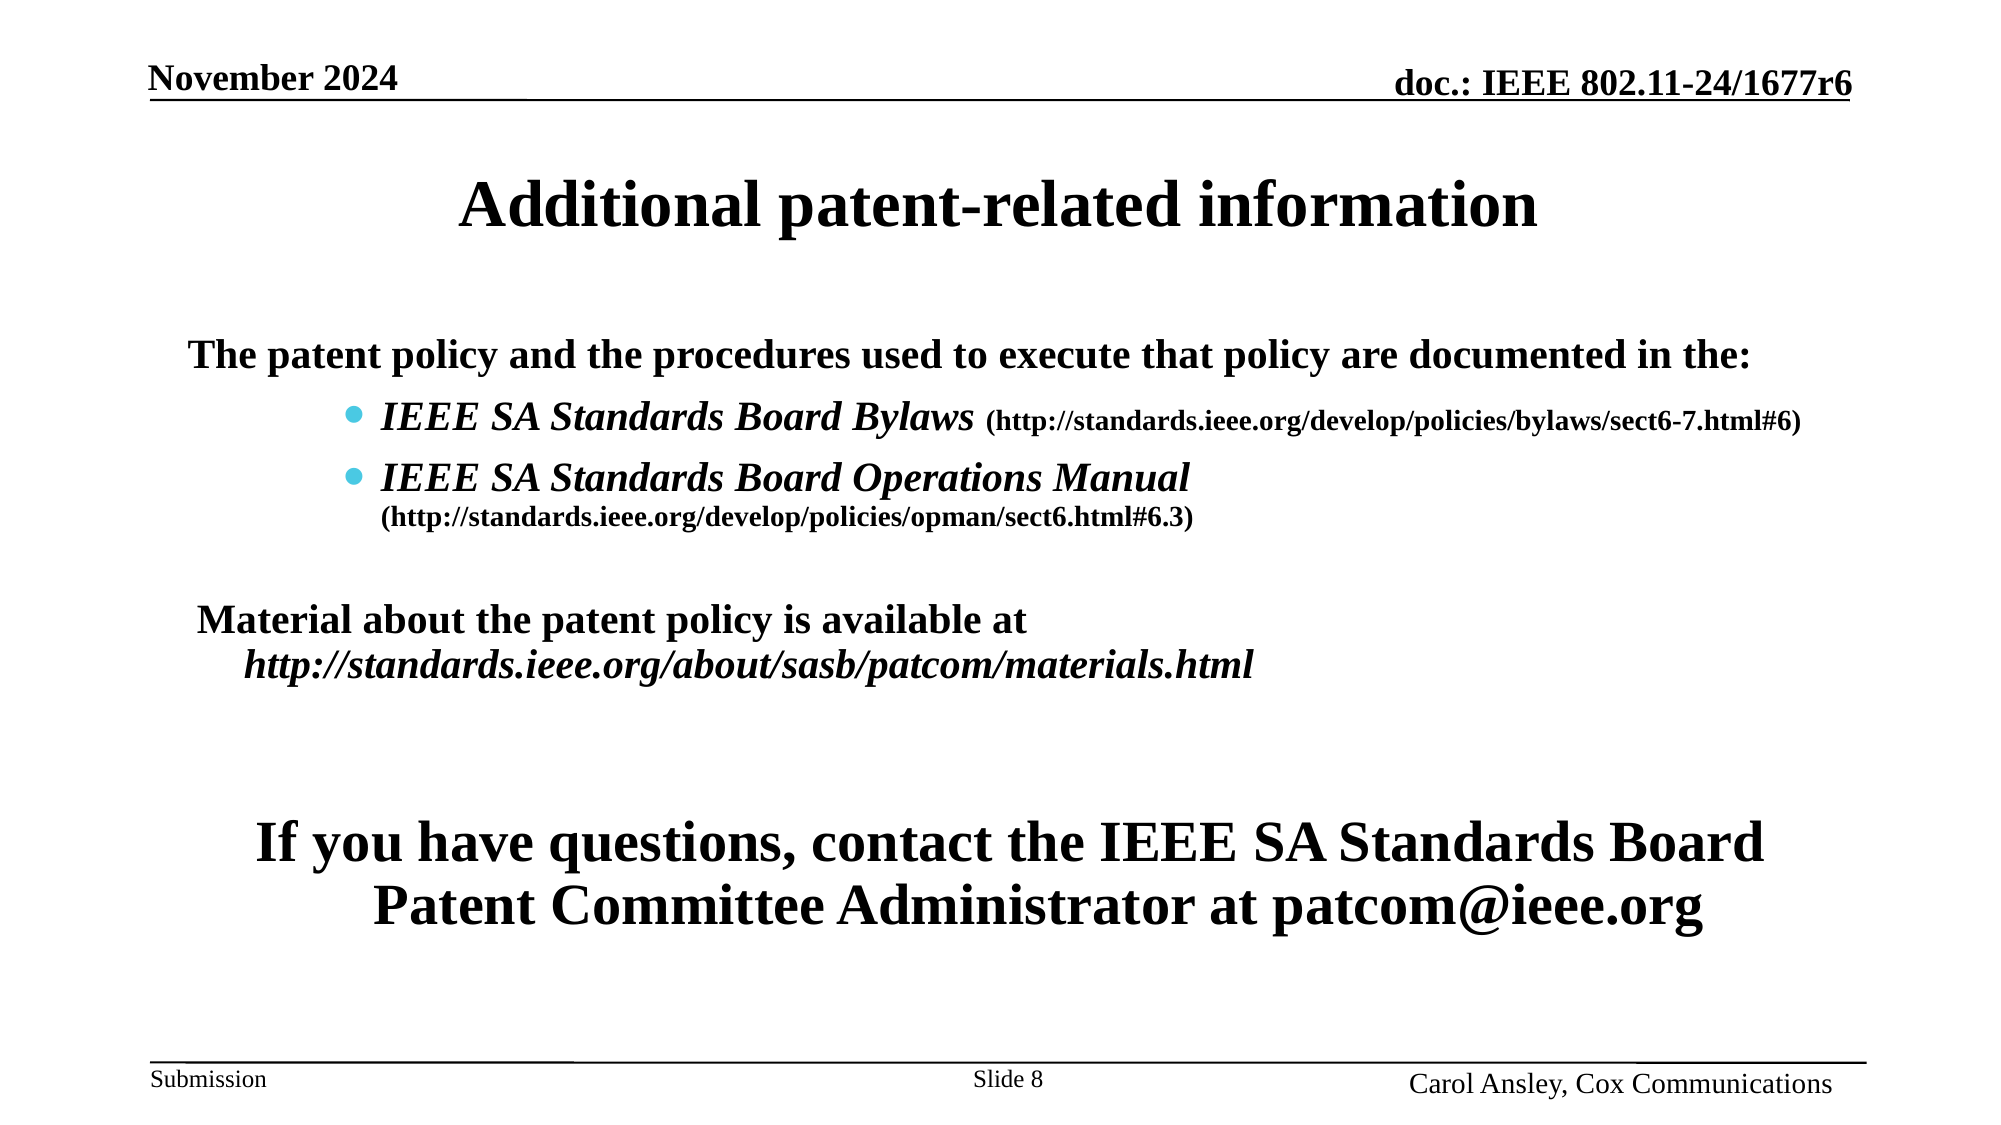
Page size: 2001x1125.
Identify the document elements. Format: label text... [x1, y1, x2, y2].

title Additional patent-related information [149, 112, 1850, 288]
list The patent policy and the procedures used to execute that policy are documented in the: IEEE SA Standards Board Bylaws (http://standards.ieee.org/develop/policies/bylaws/sect6-7.html#6) IEEE SA Standards Board Operations Manual (http://standards.ieee.org/develop/policies/opman/sect6.html#6.3) Material about the patent policy is available at http://standards.ieee.org/about/sasb/patcom/materials.html If you have questions, contact the IEEE SA Standards Board Patent Committee Administrator at patcom@ieee.org [149, 324, 1850, 1000]
slide_number Slide 8 [950, 1061, 1067, 1123]
